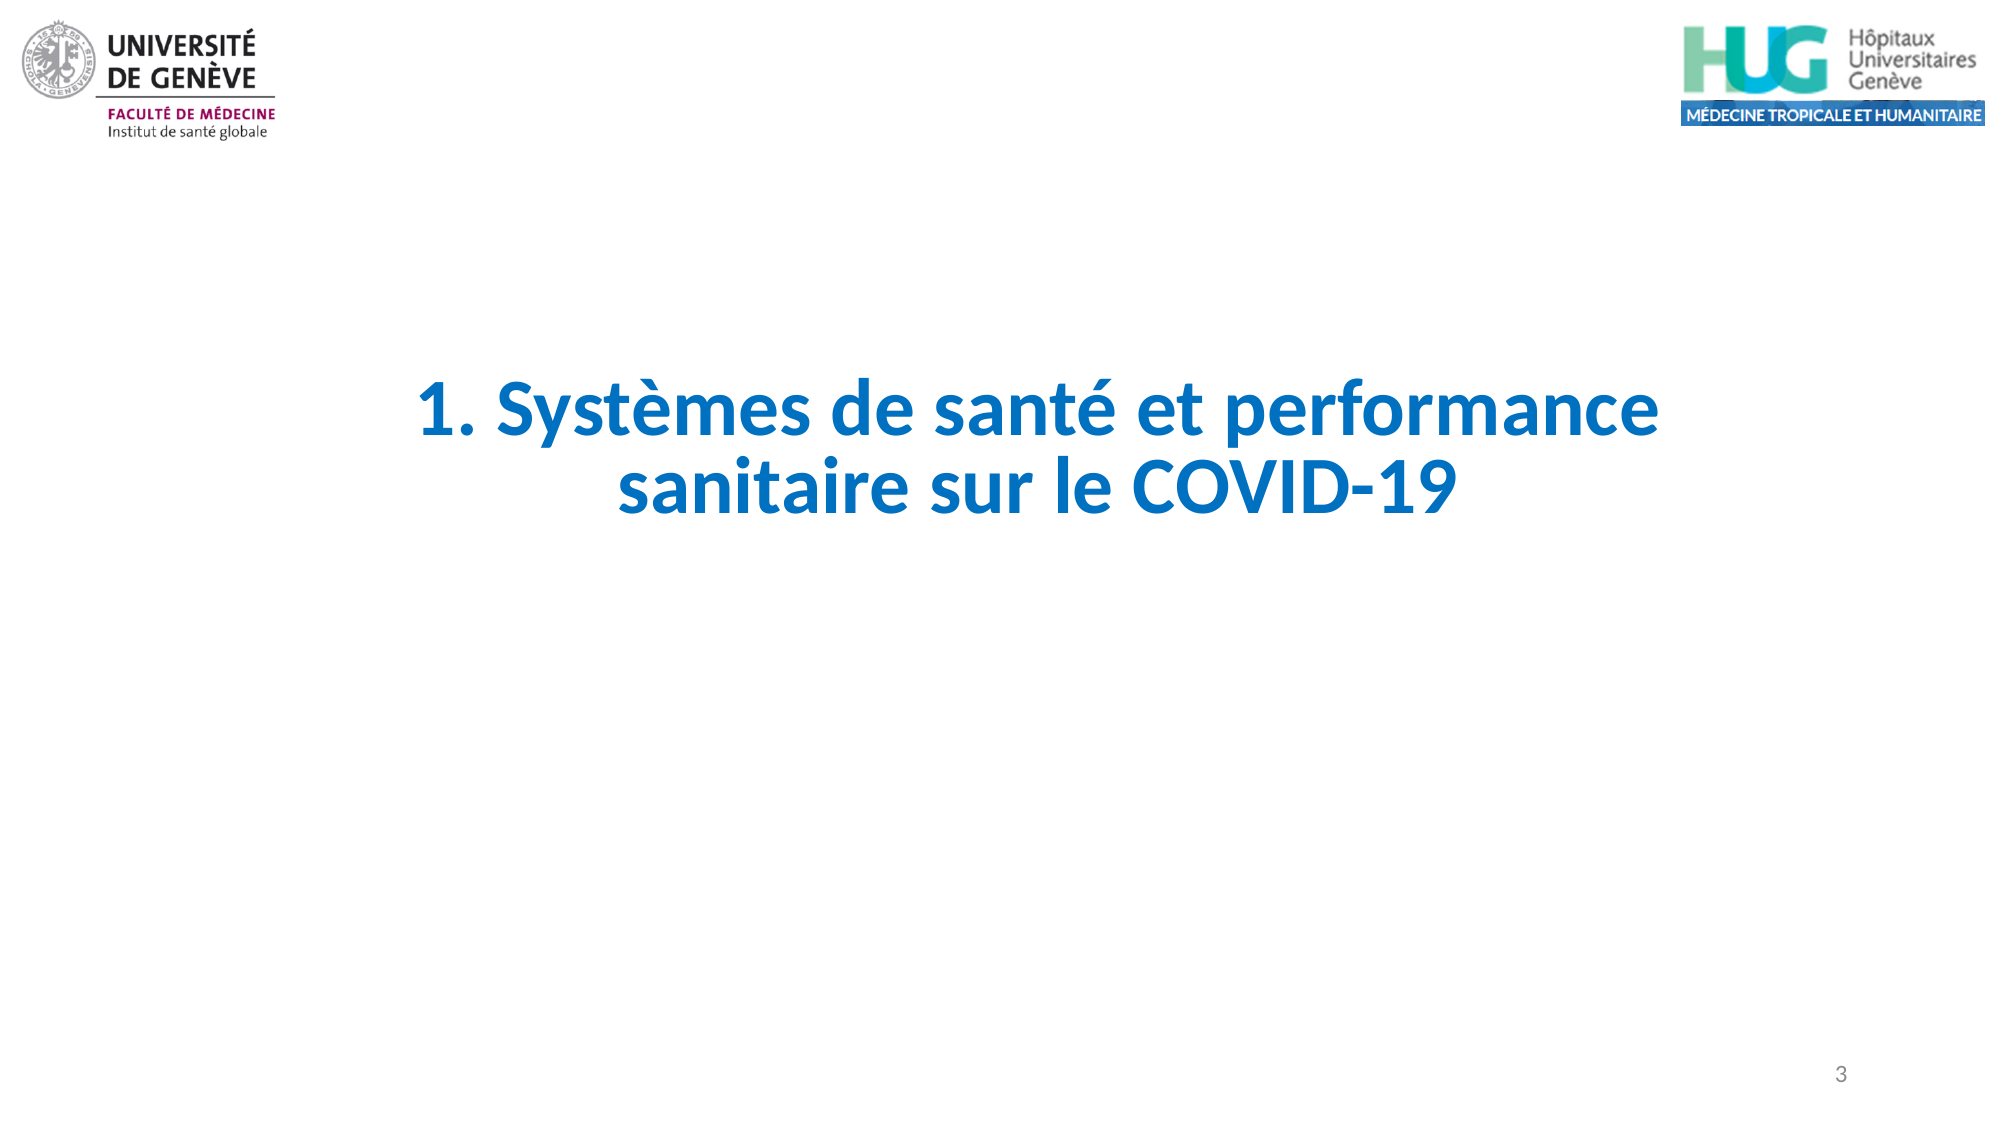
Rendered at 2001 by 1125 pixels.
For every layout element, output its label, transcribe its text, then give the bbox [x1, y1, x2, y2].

title 1. Systèmes de santé et performance sanitaire sur le COVID-19 [303, 365, 1774, 538]
slide_number 3 [1412, 1042, 1863, 1103]
picture [2, 0, 318, 161]
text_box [1671, 12, 1985, 126]
